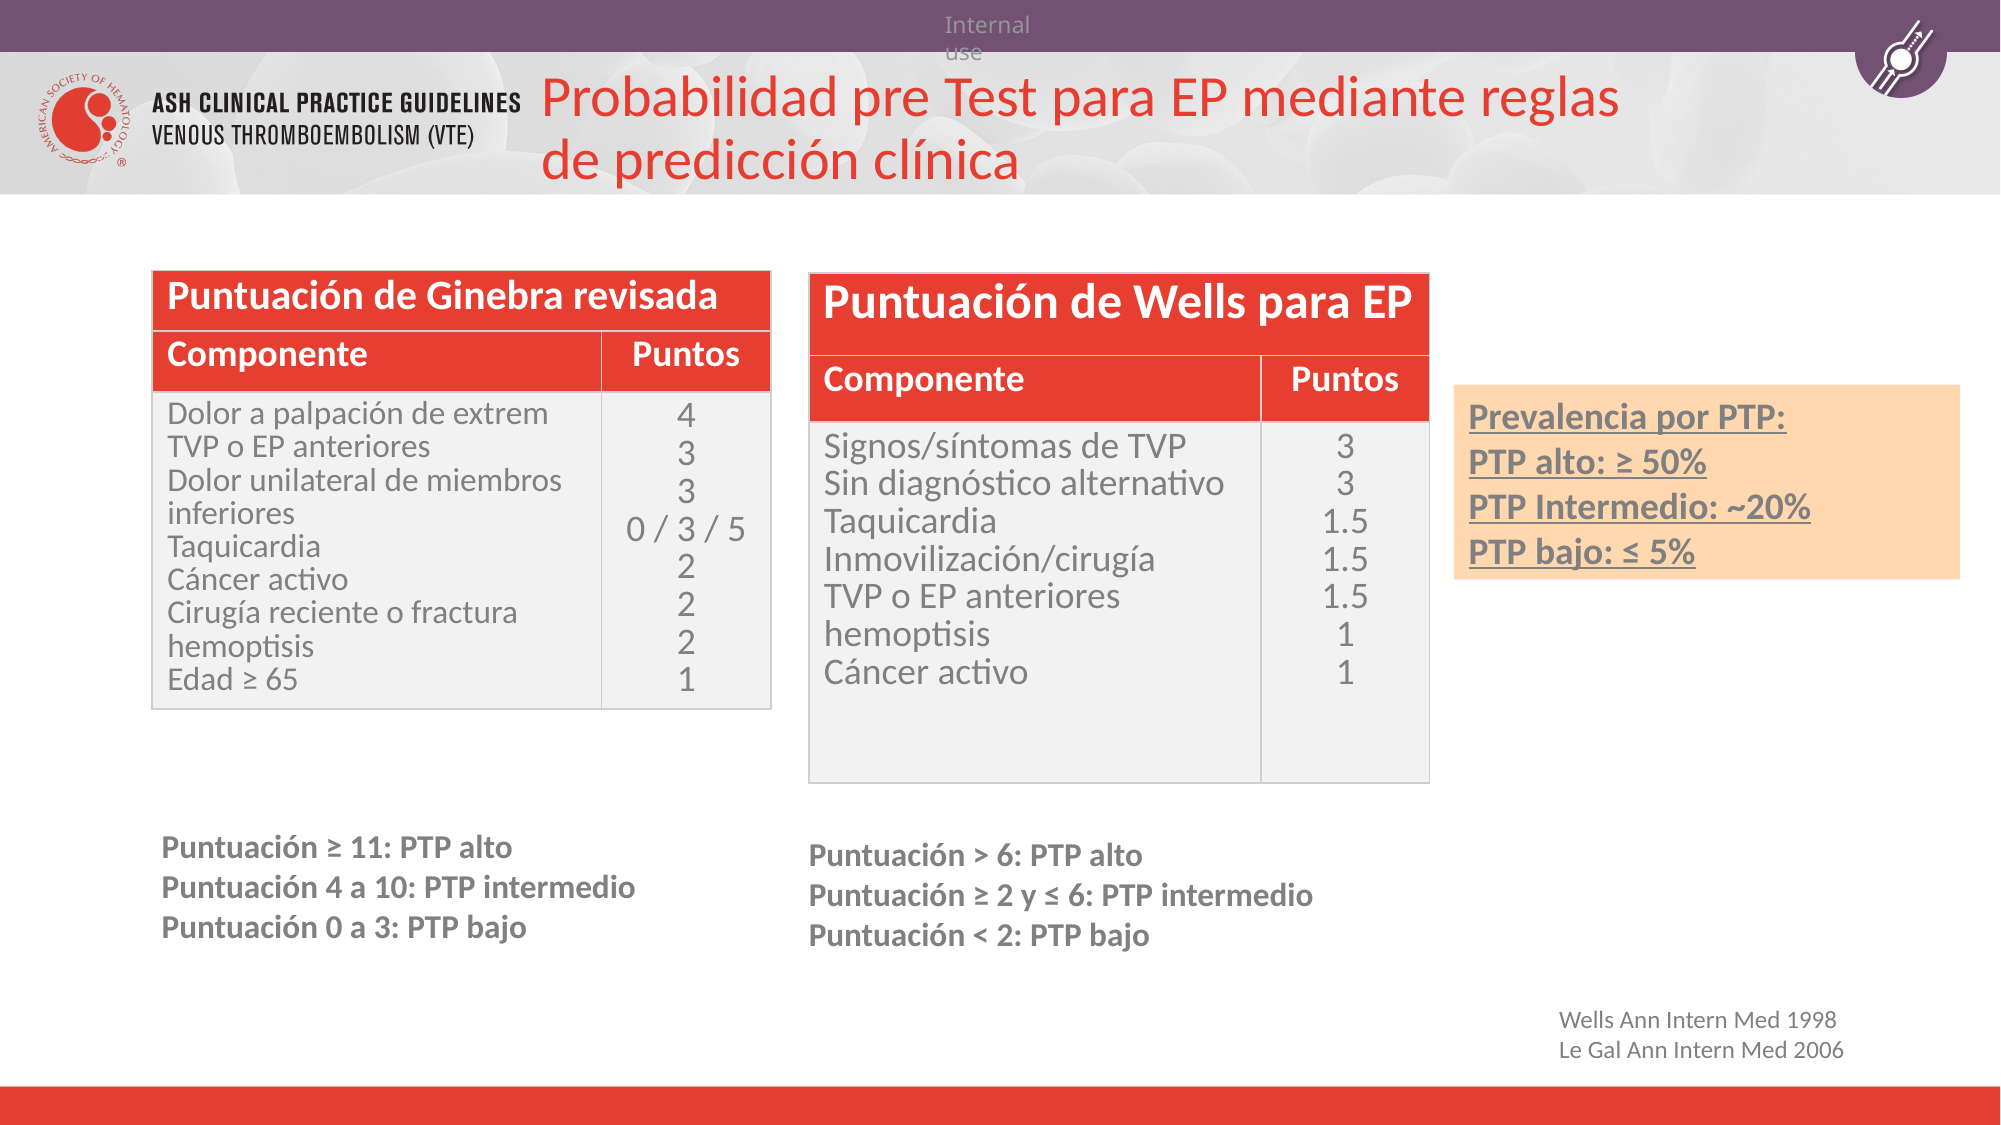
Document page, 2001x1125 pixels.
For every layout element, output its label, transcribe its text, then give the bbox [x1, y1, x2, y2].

table_cell 4 3 3 0 / 3 / 5 2 2 2 1 [602, 393, 770, 708]
table_cell Dolor a palpación de extrem TVP o EP anteriores Dolor unilateral de miembros inferiores Taquicardia Cáncer activo Cirugía reciente o fractura hemoptisis Edad ≥ 65 [153, 393, 601, 708]
text_box Wells Ann Intern Med 1998 Le Gal Ann Intern Med 2006 [1544, 995, 1961, 1071]
table_header Puntuación de Ginebra revisada [153, 271, 770, 330]
table_cell 3 3 1.5 1.5 1.5 1 1 [1262, 423, 1429, 782]
table_cell Componente [810, 356, 1260, 421]
text_box Prevalencia por PTP: PTP alto: ≥ 50% PTP Intermedio: ~20% PTP bajo: ≤ 5% [1453, 384, 1961, 580]
table_cell Componente [153, 332, 601, 391]
text_box Puntuación > 6: PTP alto Puntuación ≥ 2 y ≤ 6: PTP intermedio Puntuación < 2: PTP bajo [808, 833, 1466, 954]
table_cell Puntos [602, 332, 770, 391]
table_cell Puntos [1262, 356, 1429, 421]
picture [0, 0, 2001, 1125]
title Probabilidad pre Test para EP mediante reglas de predicción clínica [541, 66, 2000, 178]
table_cell Signos/síntomas de TVP Sin diagnóstico alternativo Taquicardia Inmovilización/cirugía TVP o EP anteriores hemoptisis Cáncer activo [810, 423, 1260, 782]
text_box Puntuación ≥ 11: PTP alto Puntuación 4 a 10: PTP intermedio Puntuación 0 a 3: PTP bajo [161, 825, 778, 946]
table_header Puntuación de Wells para EP [810, 274, 1429, 355]
